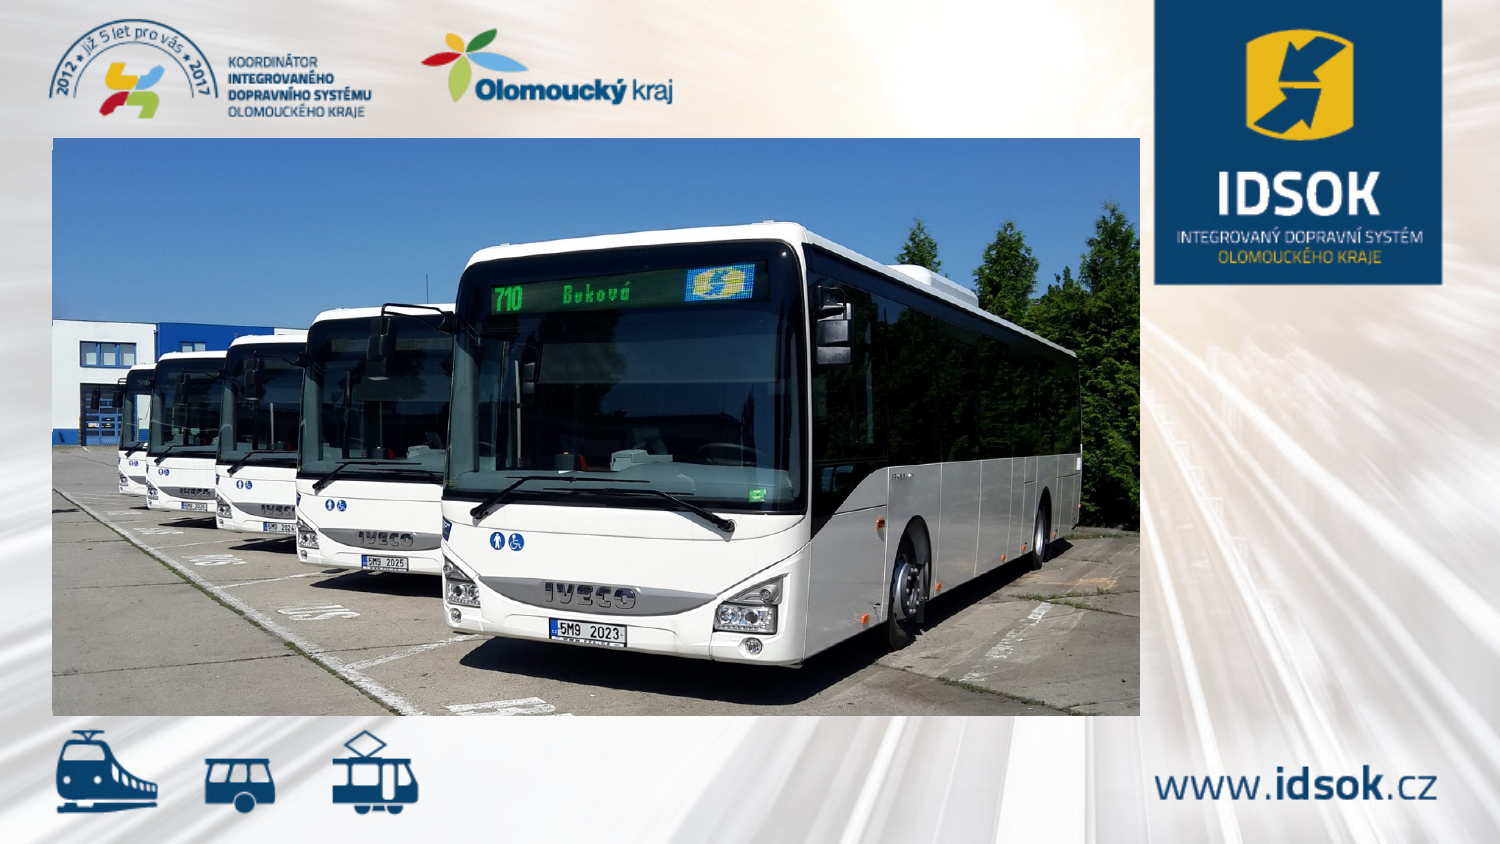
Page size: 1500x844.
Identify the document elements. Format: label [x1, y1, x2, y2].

list [52, 138, 1140, 717]
picture [0, 0, 1500, 844]
